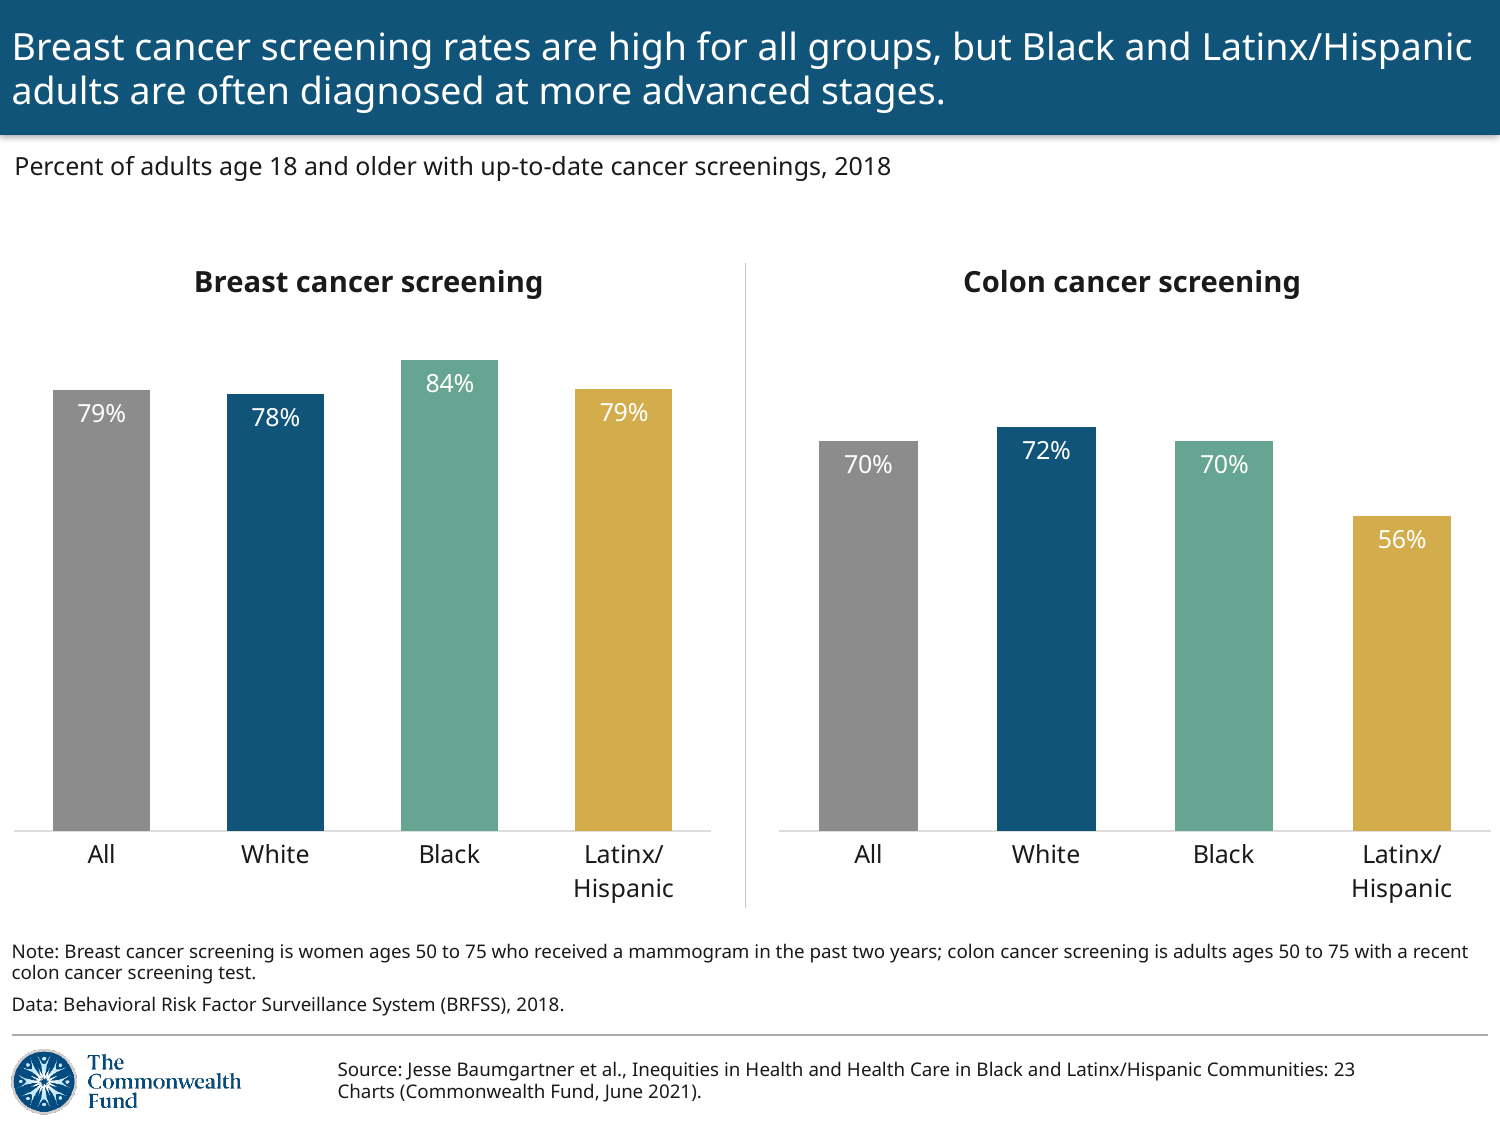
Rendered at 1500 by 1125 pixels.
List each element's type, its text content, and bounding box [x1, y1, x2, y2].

chart [770, 306, 1492, 916]
text_box Breast cancer screening [105, 255, 633, 304]
list Note: Breast cancer screening is women ages 50 to 75 who received a mammogram in the past two years; colon cancer screening is adults ages 50 to 75 with a recent colon cancer screening test. Data: Behavioral Risk Factor Surveillance System (BRFSS), 2018. [11, 934, 1489, 1016]
picture [5, 1040, 248, 1118]
chart [3, 306, 720, 916]
text_box Percent of adults age 18 and older with up-to-date cancer screenings, 2018 [0, 142, 1326, 188]
title Breast cancer screening rates are high for all groups, but Black and Latinx/Hispanic adults are often diagnosed at more advanced stages. [11, 0, 1489, 135]
text_box Colon cancer screening [880, 255, 1384, 304]
